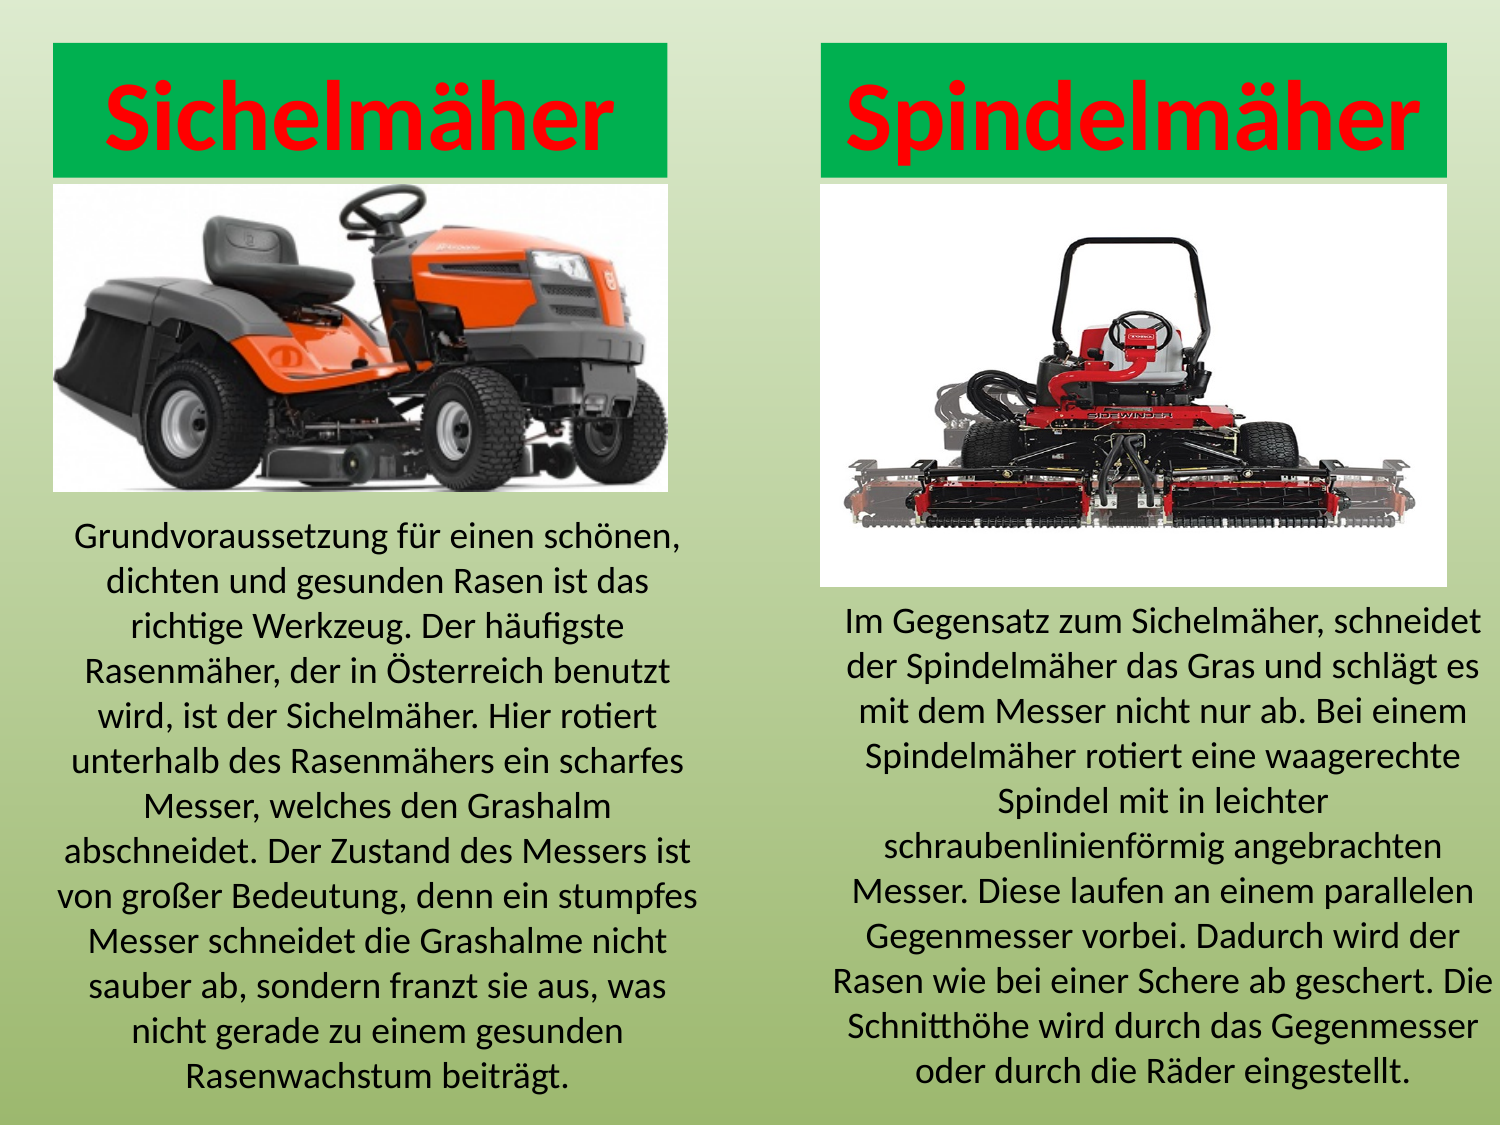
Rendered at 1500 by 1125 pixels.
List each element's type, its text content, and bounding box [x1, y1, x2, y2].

text_box Sichelmäher [53, 42, 668, 178]
text_box Spindelmäher [820, 42, 1447, 178]
text_box Im Gegensatz zum Sichelmäher, schneidet der Spindelmäher das Gras und schlägt es mit dem Messer nicht nur ab. Bei einem Spindelmäher rotiert eine waagerechte Spindel mit in leichter schraubenlinienförmig angebrachten Messer. Diese laufen an einem parallelen Gegenmesser vorbei. Dadurch wird der Rasen wie bei einer Schere ab geschert. Die Schnitthöhe wird durch das Gegenmesser oder durch die Räder eingestellt. [809, 588, 1500, 1099]
picture [820, 184, 1448, 587]
picture [52, 184, 668, 492]
text_box Grundvoraussetzung für einen schönen, dichten und gesunden Rasen ist das richtige Werkzeug. Der häufigste Rasenmäher, der in Österreich benutzt wird, ist der Sichelmäher. Hier rotiert unterhalb des Rasenmähers ein scharfes Messer, welches den Grashalm abschneidet. Der Zustand des Messers ist von großer Bedeutung, denn ein stumpfes Messer schneidet die Grashalme nicht sauber ab, sondern franzt sie aus, was nicht gerade zu einem gesunden Rasenwachstum beiträgt. [41, 503, 715, 1104]
